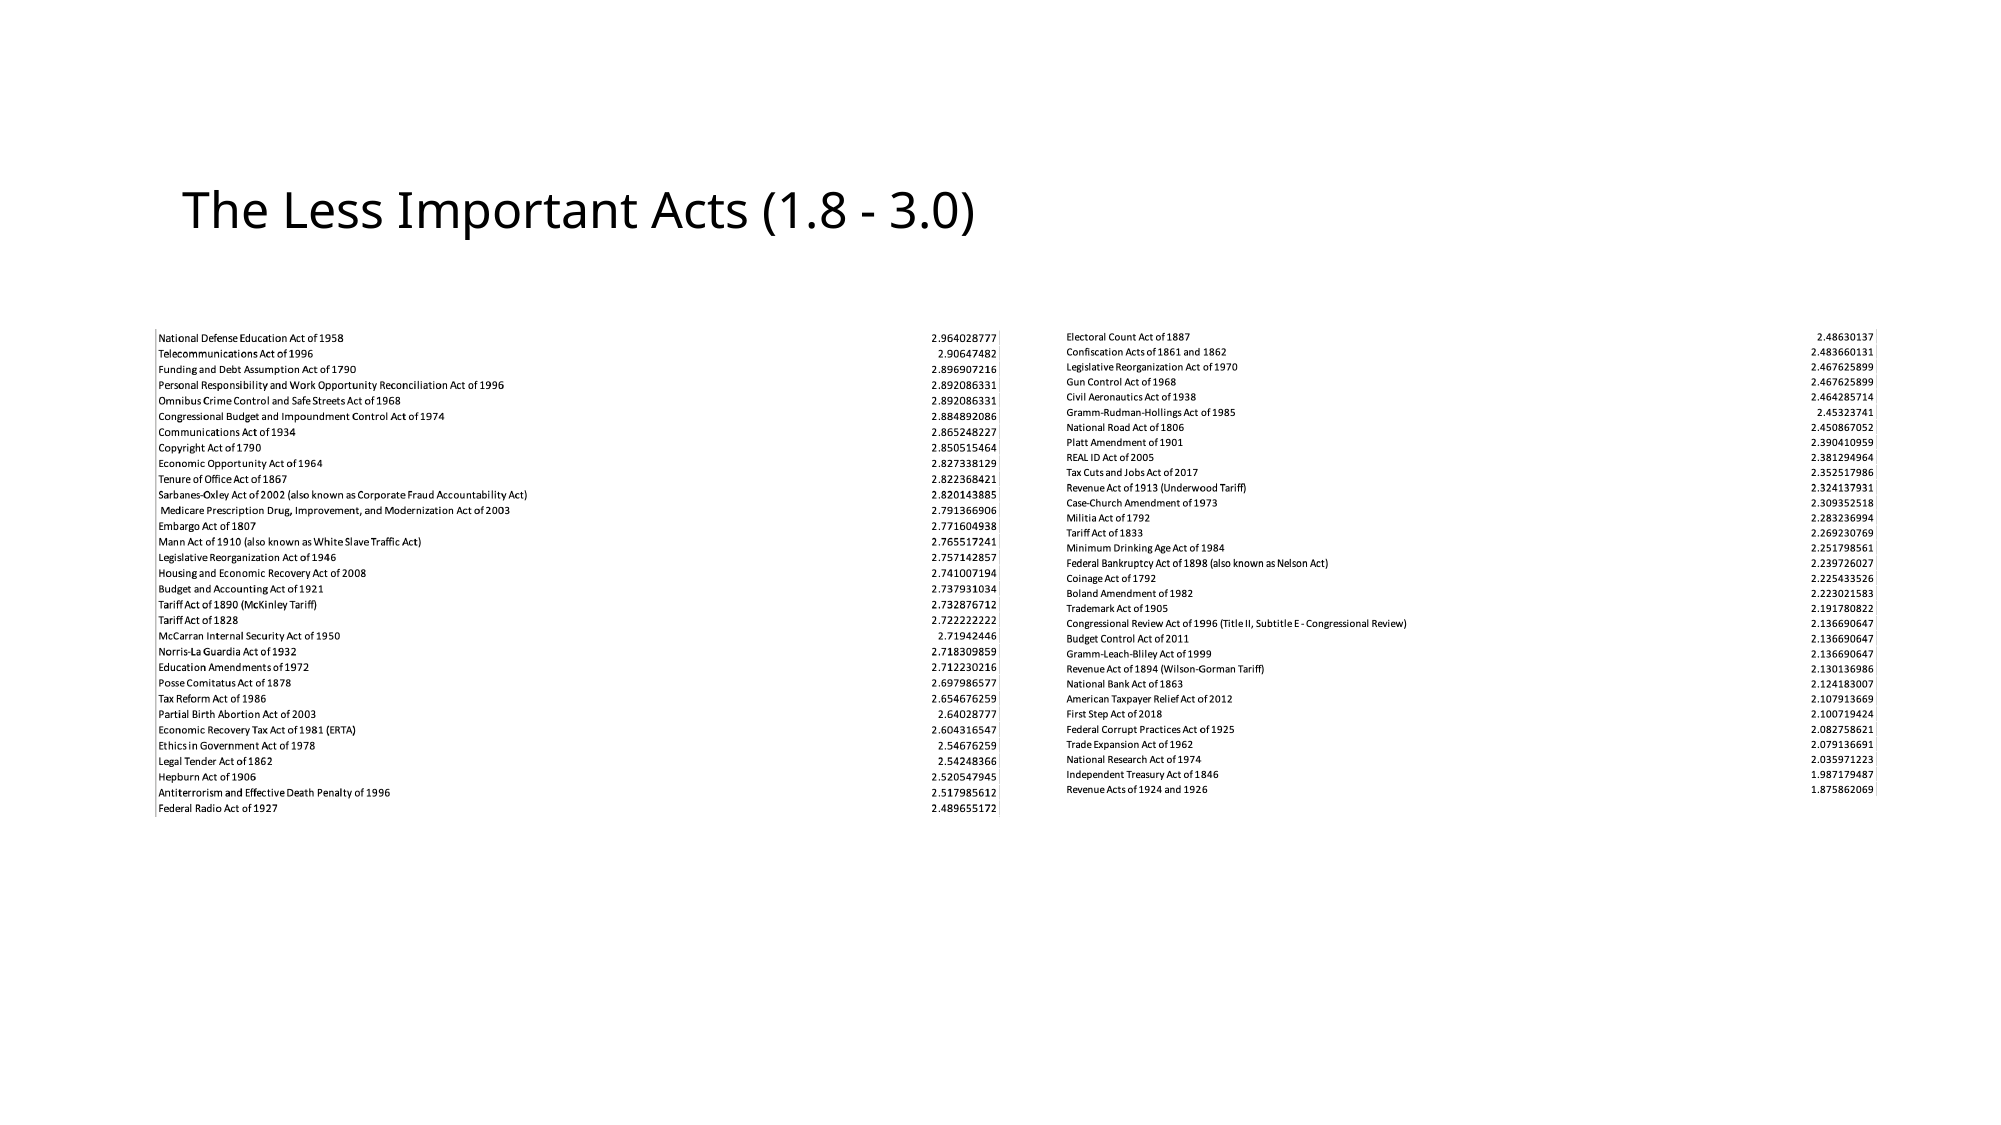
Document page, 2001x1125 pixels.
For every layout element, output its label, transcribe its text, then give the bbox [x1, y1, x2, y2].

picture [1065, 329, 1877, 796]
text_box The Less Important Acts (1.8 - 3.0) [167, 170, 991, 246]
picture [155, 329, 1000, 817]
